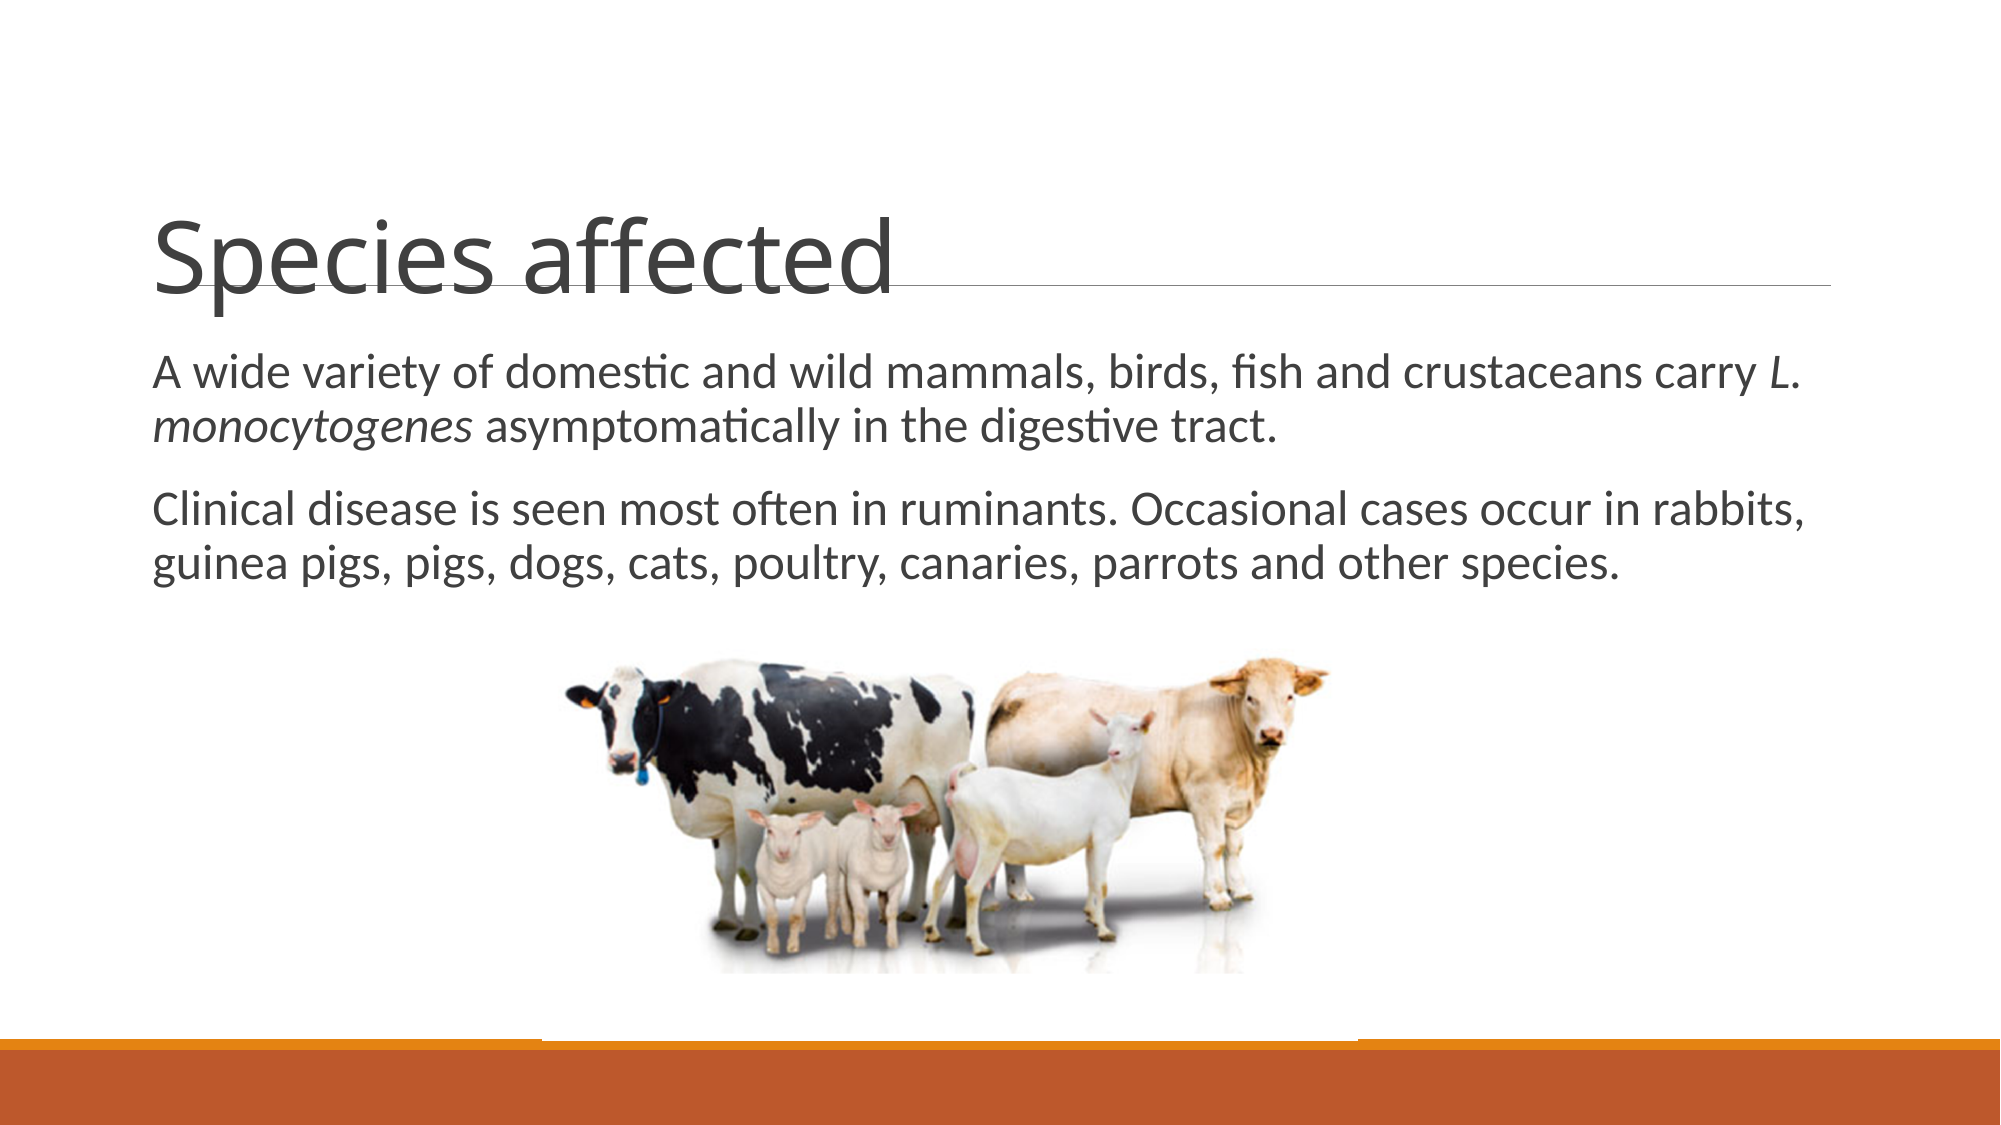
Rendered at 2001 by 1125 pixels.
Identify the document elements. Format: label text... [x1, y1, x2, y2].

picture [541, 581, 1359, 1042]
title Species affected [137, 103, 1863, 322]
list A wide variety of domestic and wild mammals, birds, fish and crustaceans carry L. monocytogenes asymptomatically in the digestive tract. Clinical disease is seen most often in ruminants. Occasional cases occur in rabbits, guinea pigs, pigs, dogs, cats, poultry, canaries, parrots and other species. [137, 337, 1863, 973]
